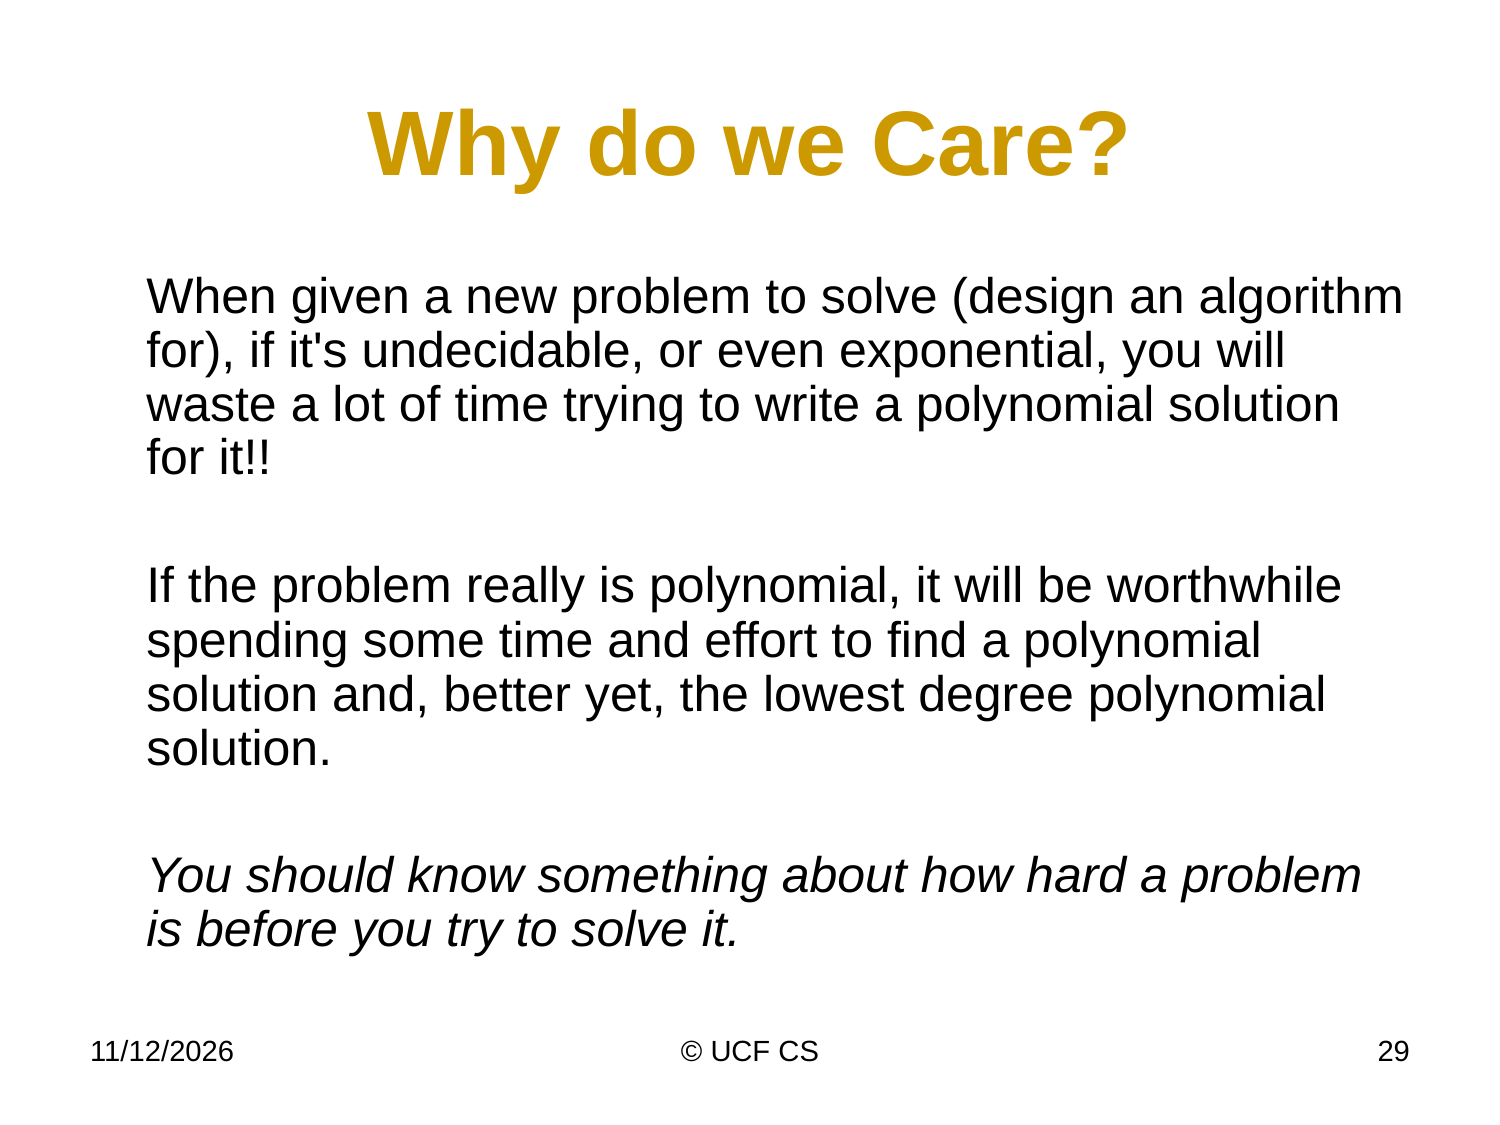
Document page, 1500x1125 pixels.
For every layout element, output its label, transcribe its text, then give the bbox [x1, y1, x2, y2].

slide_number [74, 1024, 426, 1103]
slide_number 29 [1074, 1024, 1426, 1103]
title Why do we Care? [75, 45, 1425, 233]
footer © UCF CS [512, 1024, 988, 1103]
list When given a new problem to solve (design an algorithm for), if it's undecidable, or even exponential, you will waste a lot of time trying to write a polynomial solution for it!! If the problem really is polynomial, it will be worthwhile spending some time and effort to find a polynomial solution and, better yet, the lowest degree polynomial solution. You should know something about how hard a problem is before you try to solve it. [75, 262, 1425, 1005]
